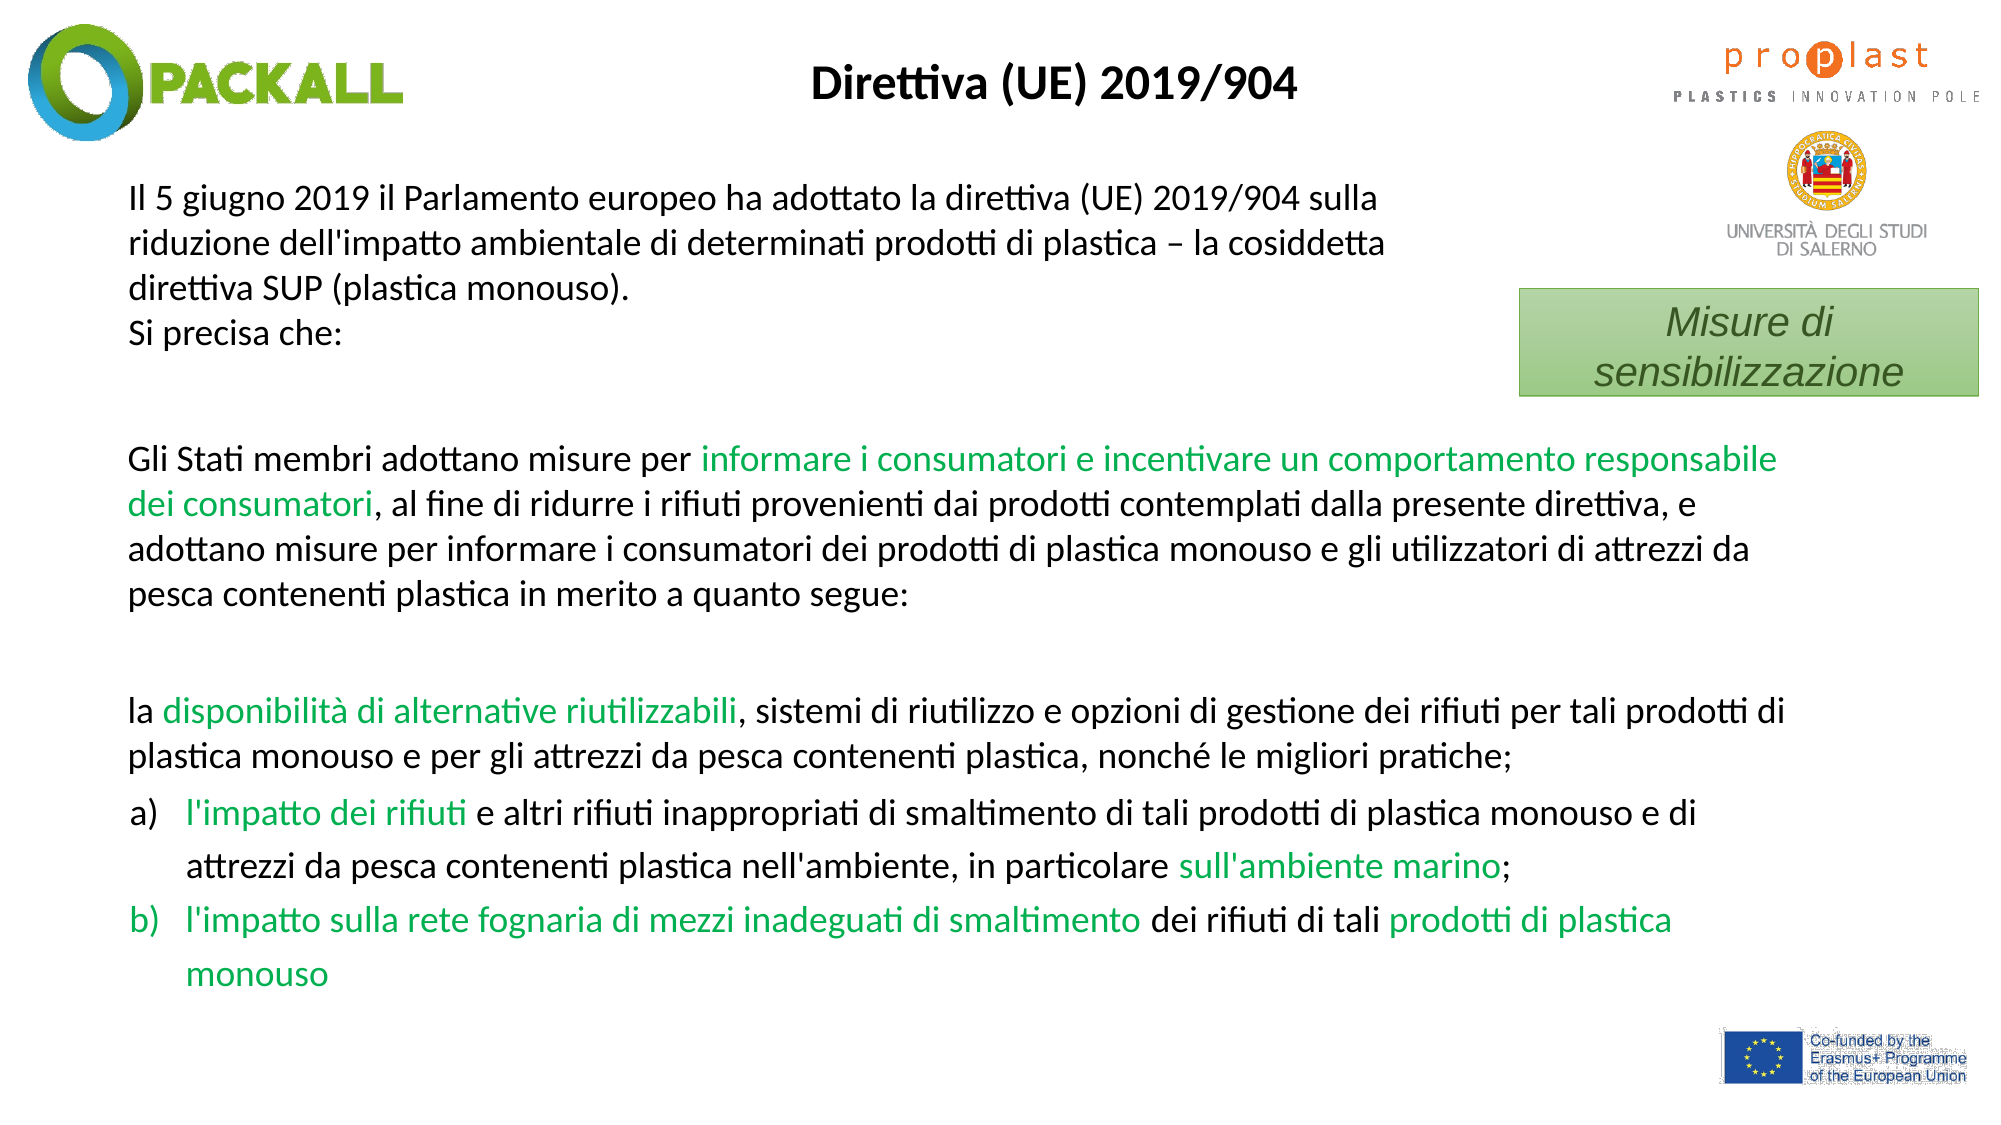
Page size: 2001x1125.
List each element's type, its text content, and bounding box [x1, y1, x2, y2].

title Direttiva (UE) 2019/904 [462, 47, 1647, 238]
picture [28, 24, 403, 143]
picture [1711, 1020, 1979, 1094]
picture [1713, 129, 1940, 257]
picture [1674, 24, 1979, 119]
text_box Gli Stati membri adottano misure per informare i consumatori e incentivare un comportamento responsabile dei consumatori, al fine di ridurre i rifiuti provenienti dai prodotti contemplati dalla presente direttiva, e adottano misure per informare i consumatori dei prodotti di plastica monouso e gli utilizzatori di attrezzi da pesca contenenti plastica in merito a quanto segue: [127, 432, 1800, 671]
picture [1519, 288, 1979, 397]
text_box la disponibilità di alternative riutilizzabili, sistemi di riutilizzo e opzioni di gestione dei rifiuti per tali prodotti di plastica monouso e per gli attrezzi da pesca contenenti plastica, nonché le migliori pratiche; l'impatto dei rifiuti e altri rifiuti inappropriati di smaltimento di tali prodotti di plastica monouso e di attrezzi da pesca contenenti plastica nell'ambiente, in particolare sull'ambiente marino; l'impatto sulla rete fognaria di mezzi inadeguati di smaltimento dei rifiuti di tali prodotti di plastica monouso [127, 684, 1813, 995]
text_box Il 5 giugno 2019 il Parlamento europeo ha adottato la direttiva (UE) 2019/904 sulla riduzione dell'impatto ambientale di determinati prodotti di plastica – la cosiddetta direttiva SUP (plastica monouso). Si precisa che: [128, 170, 1520, 409]
